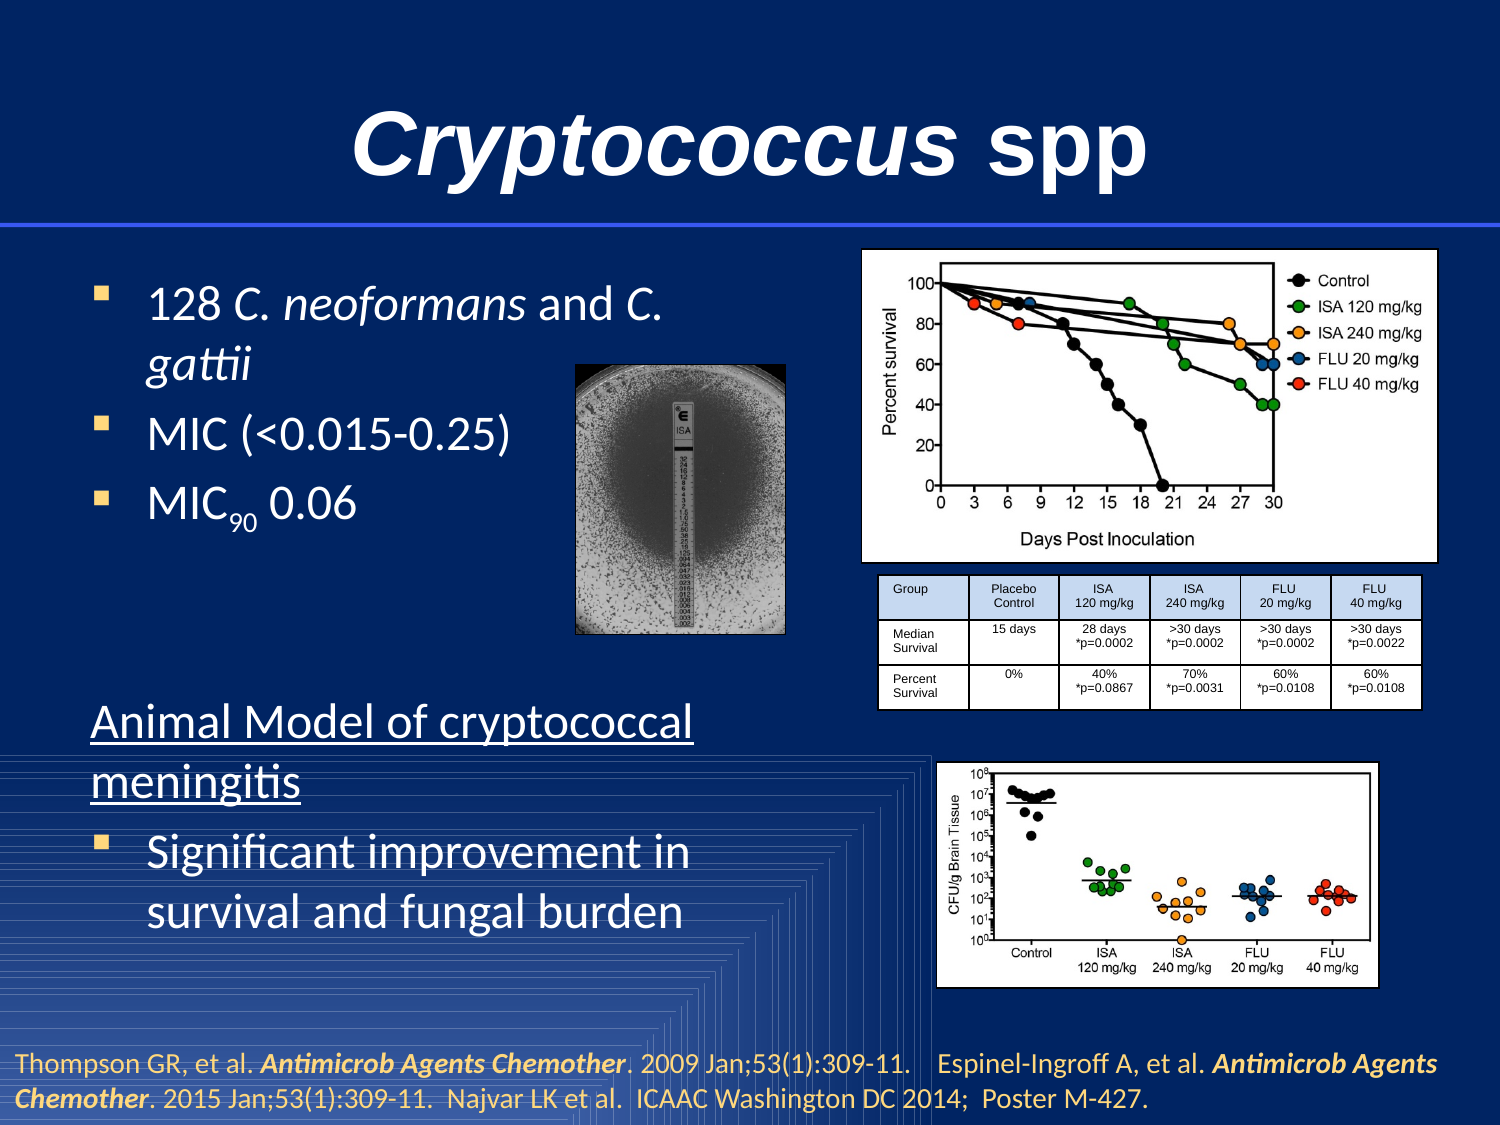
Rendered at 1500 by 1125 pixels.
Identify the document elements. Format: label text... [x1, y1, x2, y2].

table_cell 40% *p=0.0867 [1060, 666, 1149, 709]
table_cell 60% *p=0.0108 [1241, 666, 1330, 709]
picture [574, 364, 786, 635]
table_header Group [879, 576, 968, 619]
table_cell >30 days *p=0.0002 [1241, 621, 1330, 664]
table_header ISA 240 mg/kg [1151, 576, 1240, 619]
table_header Placebo Control [970, 576, 1058, 619]
table_header ISA 120 mg/kg [1060, 576, 1149, 619]
title Cryptococcus spp [75, 226, 1425, 233]
table_cell 0% [970, 666, 1058, 709]
table_cell >30 days *p=0.0002 [1151, 621, 1240, 664]
table_header FLU 20 mg/kg [1241, 576, 1330, 619]
picture [862, 249, 1438, 563]
table_cell 70% *p=0.0031 [1151, 666, 1240, 709]
table_cell 60% *p=0.0108 [1332, 666, 1421, 709]
list 128 C. neoformans and C. gattii MIC (<0.015-0.25) MIC90 0.06 Animal Model of cryptococcal meningitis Significant improvement in survival and fungal burden [75, 262, 738, 1005]
table_cell >30 days *p=0.0022 [1332, 621, 1421, 664]
table_cell Median Survival [879, 621, 968, 664]
table_cell 28 days *p=0.0002 [1060, 621, 1149, 664]
text_box Thompson GR, et al. Antimicrob Agents Chemother. 2009 Jan;53(1):309-11. Espinel-Ingroff A, et al. Antimicrob Agents Chemother. 2015 Jan;53(1):309-11. Najvar LK et al. ICAAC Washington DC 2014; Poster M-427. [0, 1037, 1500, 1123]
table_header FLU 40 mg/kg [1332, 576, 1421, 619]
table_cell 15 days [970, 621, 1058, 664]
picture [937, 762, 1379, 988]
title Cryptococcus spp [75, 45, 1425, 225]
table_cell Percent Survival [879, 666, 968, 709]
